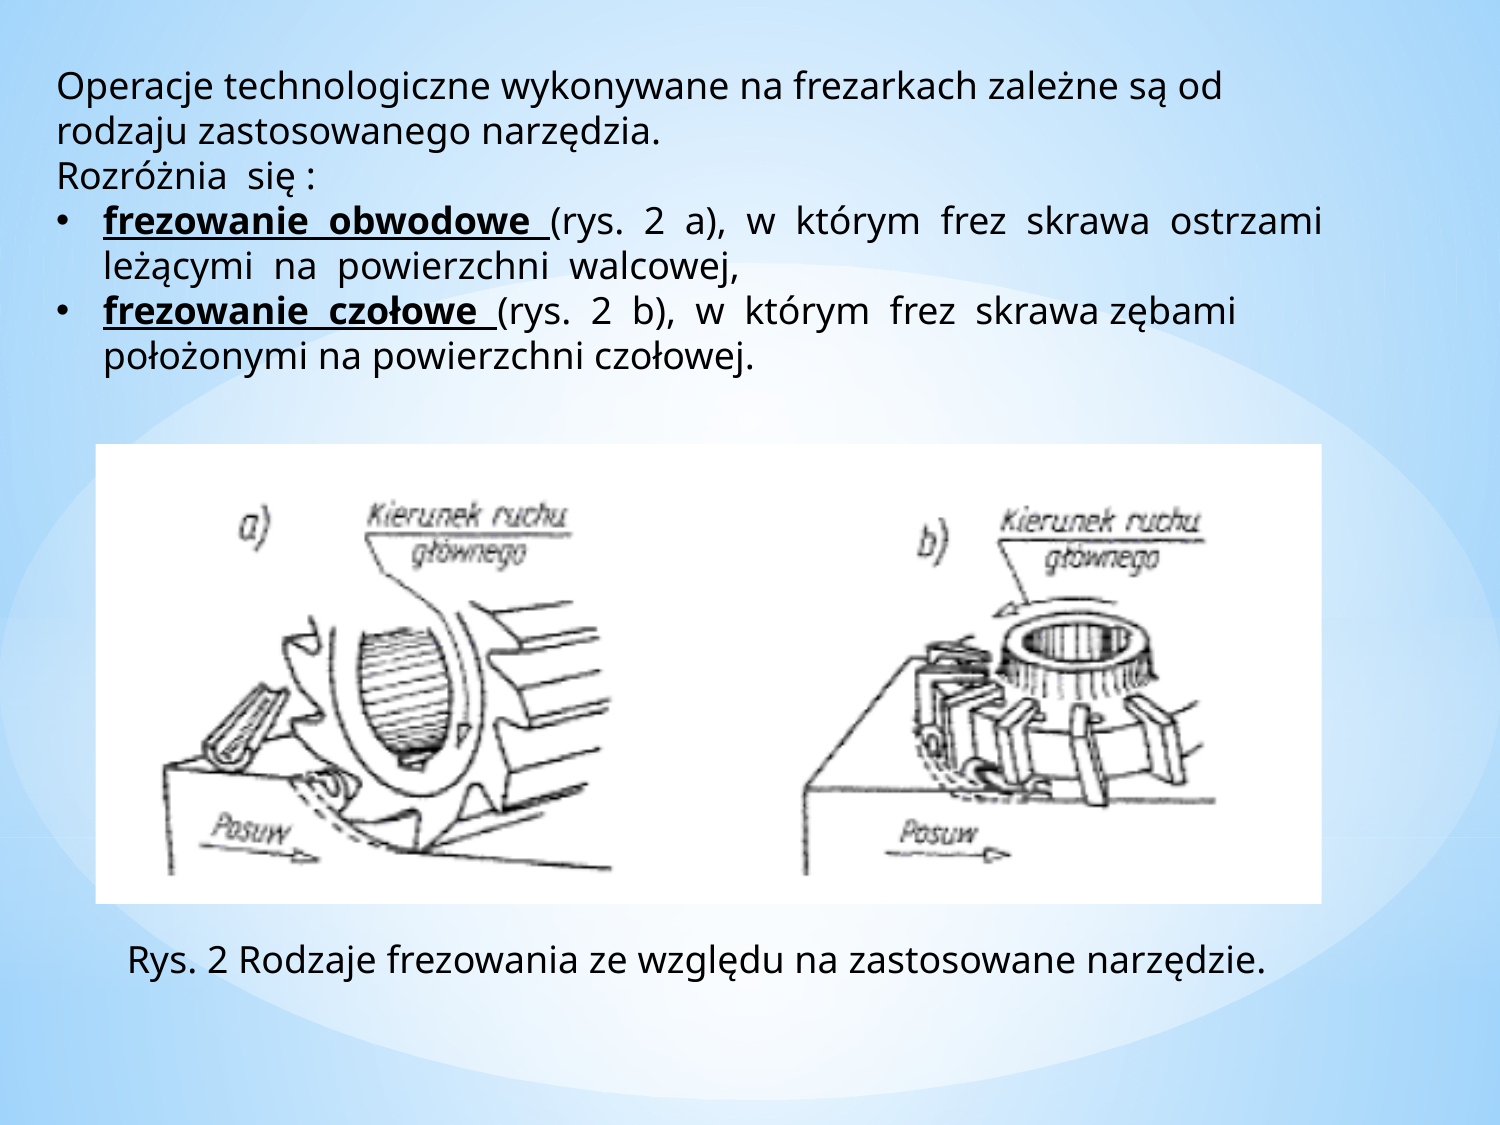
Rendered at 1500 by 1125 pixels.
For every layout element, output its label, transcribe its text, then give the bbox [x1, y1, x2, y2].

text_box Rys. 2 Rodzaje frezowania ze względu na zastosowane narzędzie. [112, 928, 1322, 989]
text_box Operacje technologiczne wykonywane na frezarkach zależne są od rodzaju zastosowanego narzędzia. Rozróżnia się : frezowanie obwodowe (rys. 2 a), w którym frez skrawa ostrzami leżącymi na powierzchni walcowej, frezowanie czołowe (rys. 2 b), w którym frez skrawa zębami położonymi na powierzchni czołowej. [41, 54, 1377, 385]
picture [95, 444, 1322, 904]
